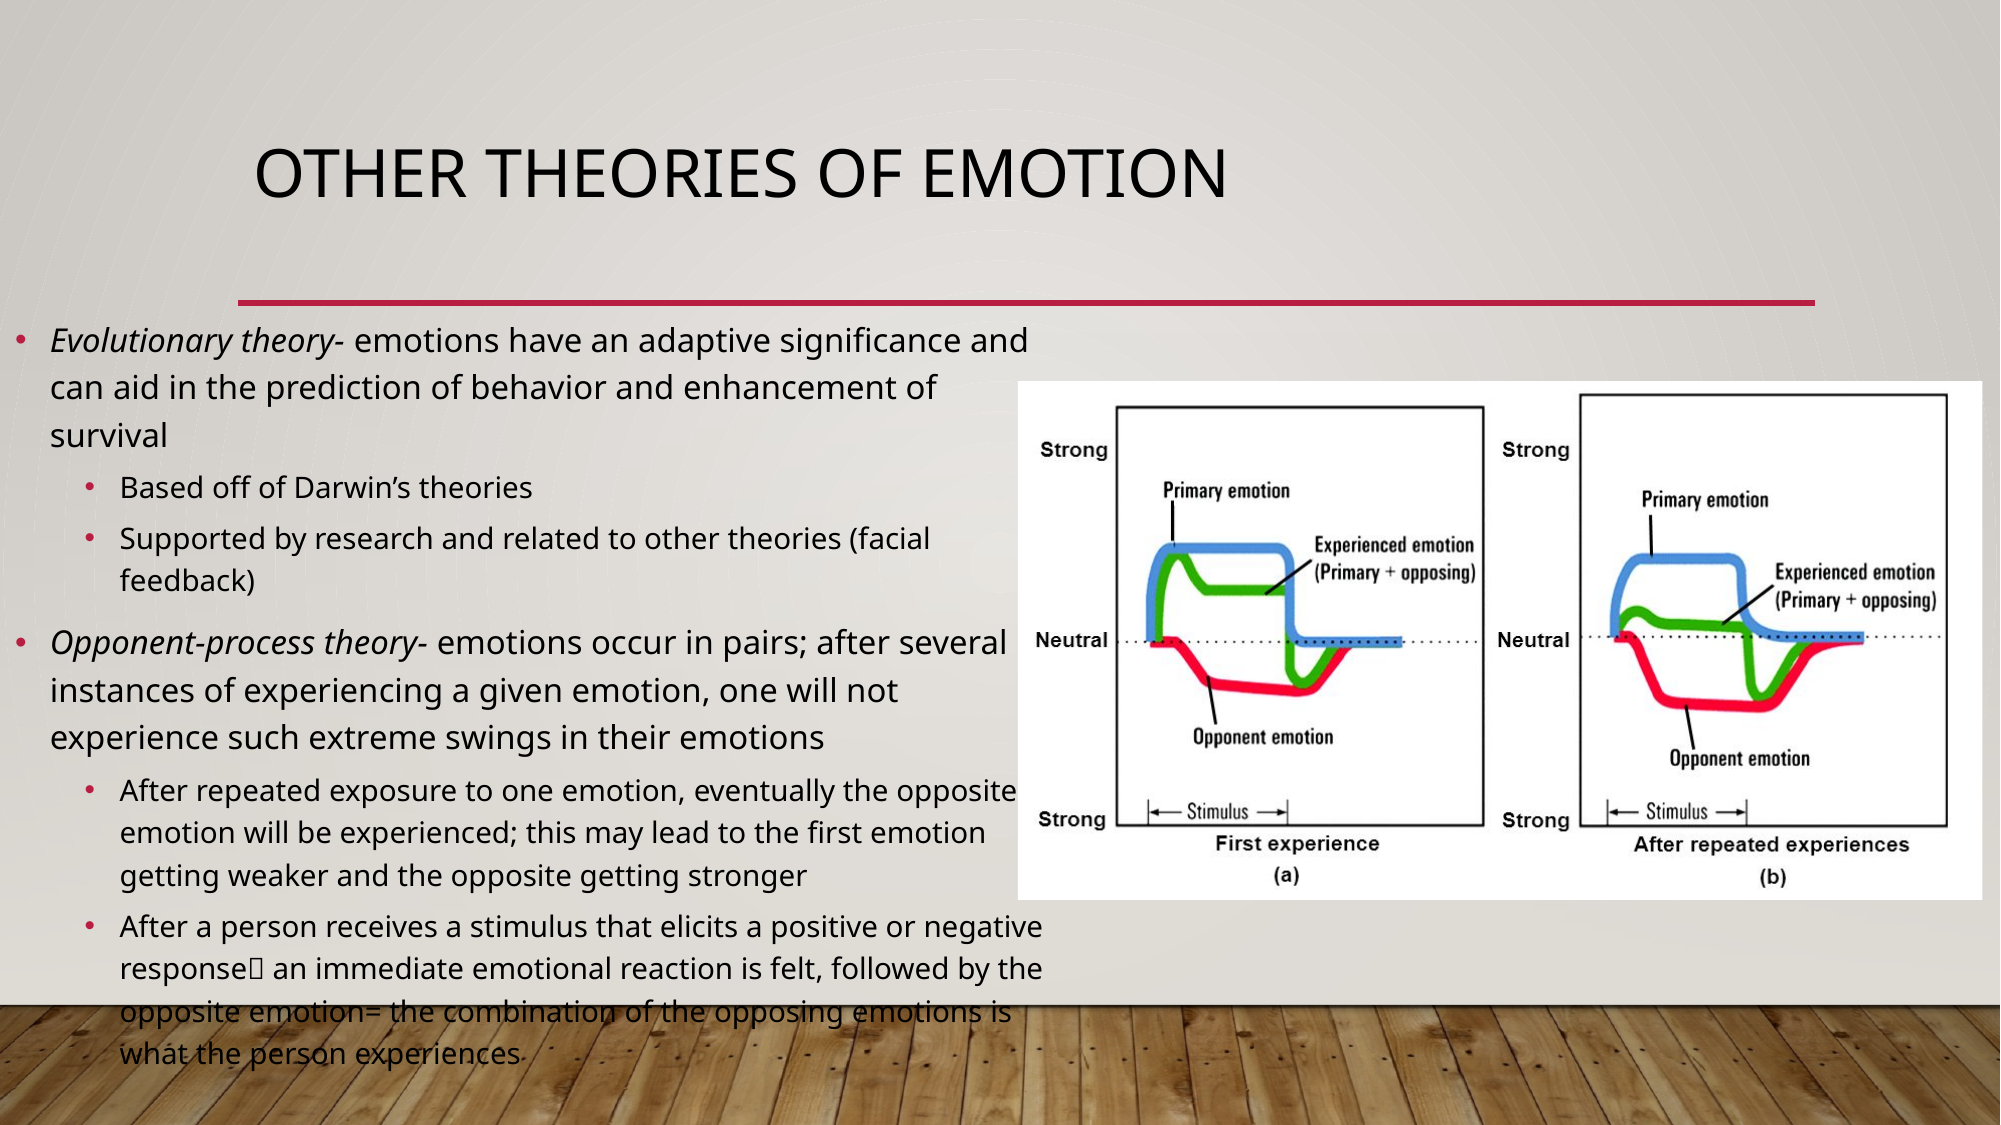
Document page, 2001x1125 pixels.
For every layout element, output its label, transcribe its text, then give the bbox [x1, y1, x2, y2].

picture [0, 1005, 2000, 1125]
picture [1017, 380, 1983, 901]
title Other theories of emotion [238, 131, 1814, 305]
list Evolutionary theory- emotions have an adaptive significance and can aid in the prediction of behavior and enhancement of survival Based off of Darwin’s theories Supported by research and related to other theories (facial feedback) Opponent-process theory- emotions occur in pairs; after several instances of experiencing a given emotion, one will not experience such extreme swings in their emotions After repeated exposure to one emotion, eventually the opposite emotion will be experienced; this may lead to the first emotion getting weaker and the opposite getting stronger After a person receives a stimulus that elicits a positive or negative response an immediate emotional reaction is felt, followed by the opposite emotion= the combination of the opposing emotions is what the person experiences [0, 304, 1068, 1088]
